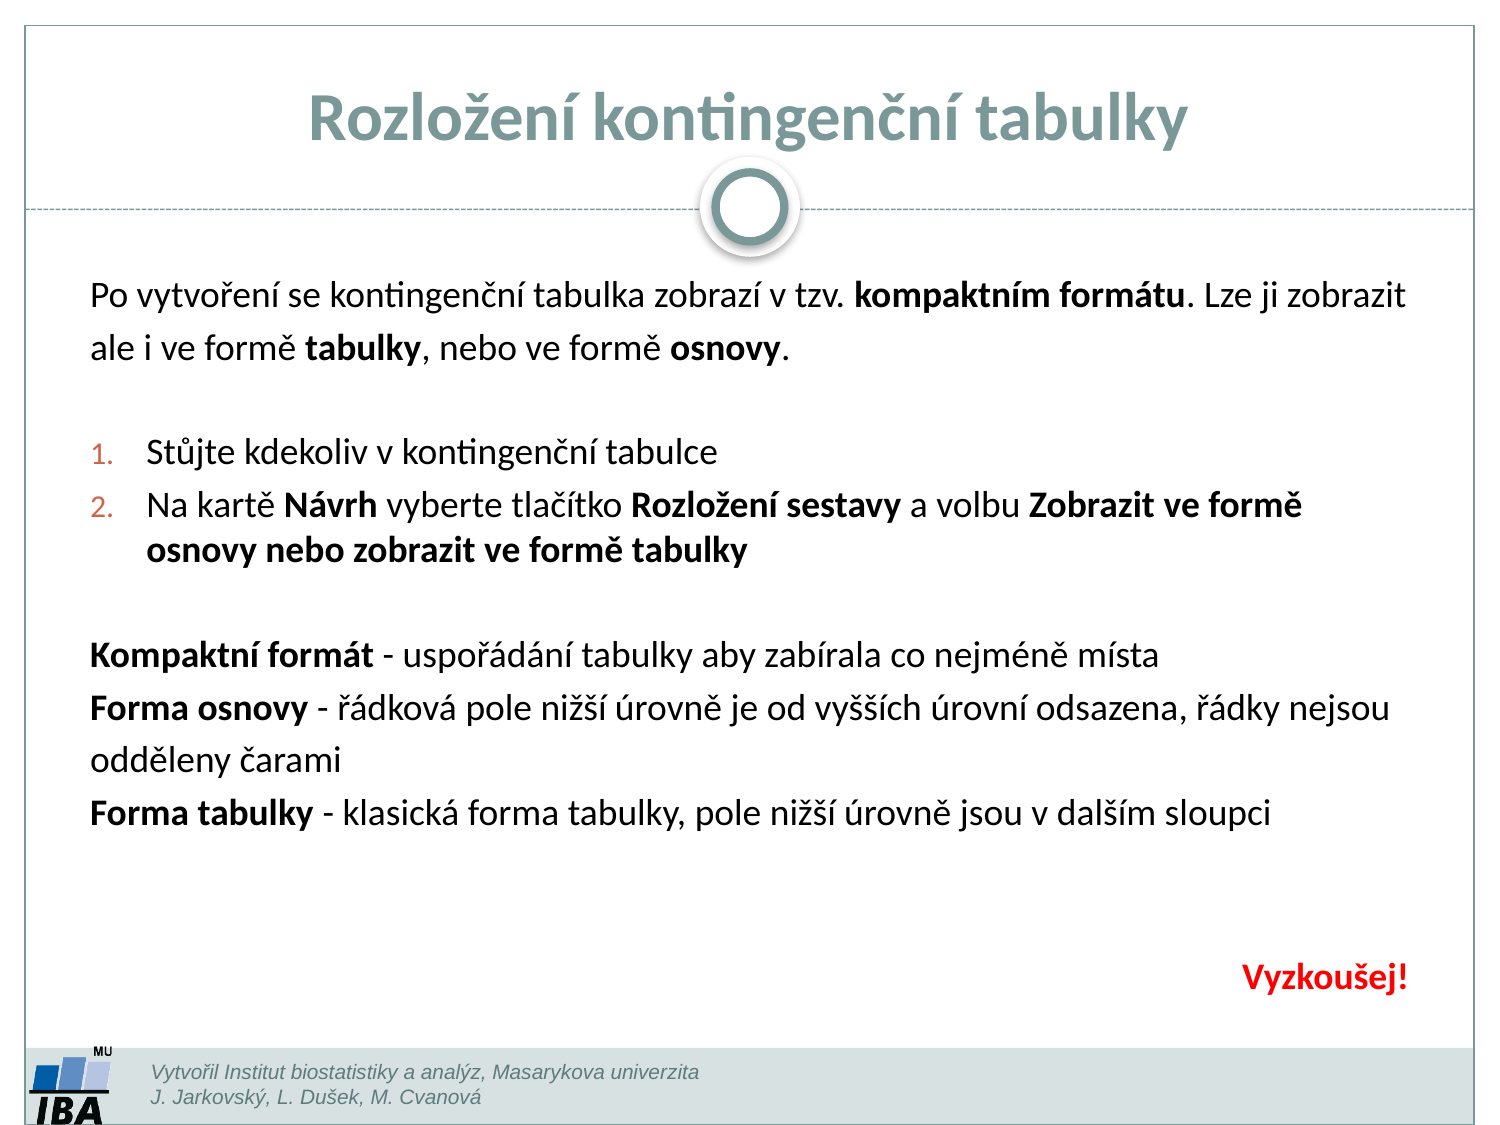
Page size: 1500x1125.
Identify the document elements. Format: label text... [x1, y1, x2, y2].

picture [29, 1046, 112, 1125]
footer Vytvořil Institut biostatistiky a analýz, Masarykova univerzita J. Jarkovský, L. Dušek, M. Cvanová [135, 1051, 724, 1112]
title Rozložení kontingenční tabulky [49, 37, 1450, 163]
text_box Vyzkoušej! [1227, 944, 1425, 1004]
text_box Po vytvoření se kontingenční tabulka zobrazí v tzv. kompaktním formátu. Lze ji zobrazit ale i ve formě tabulky, nebo ve formě osnovy. Stůjte kdekoliv v kontingenční tabulce Na kartě Návrh vyberte tlačítko Rozložení sestavy a volbu Zobrazit ve formě osnovy nebo zobrazit ve formě tabulky Kompaktní formát - uspořádání tabulky aby zabírala co nejméně místa Forma osnovy - řádková pole nižší úrovně je od vyšších úrovní odsazena, řádky nejsou odděleny čarami Forma tabulky - klasická forma tabulky, pole nižší úrovně jsou v dalším sloupci [74, 262, 1425, 1005]
